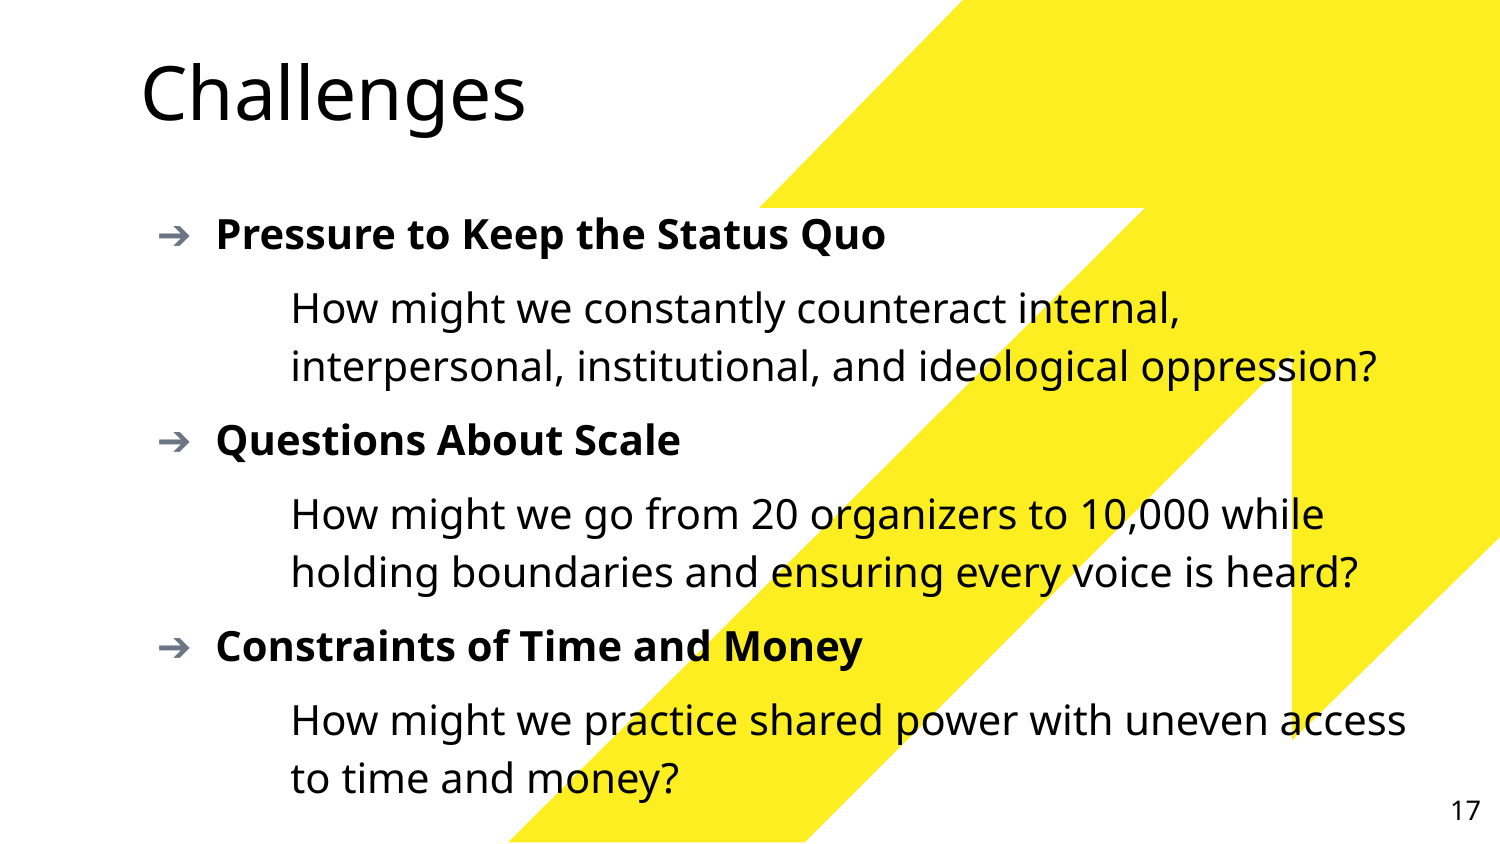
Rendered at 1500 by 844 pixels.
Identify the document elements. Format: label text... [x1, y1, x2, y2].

slide_number ‹#› [1391, 779, 1482, 844]
title Challenges [140, 54, 1145, 137]
list Pressure to Keep the Status Quo How might we constantly counteract internal, interpersonal, institutional, and ideological oppression? Questions About Scale How might we go from 20 organizers to 10,000 while holding boundaries and ensuring every voice is heard? Constraints of Time and Money How might we practice shared power with uneven access to time and money? [140, 200, 1450, 633]
